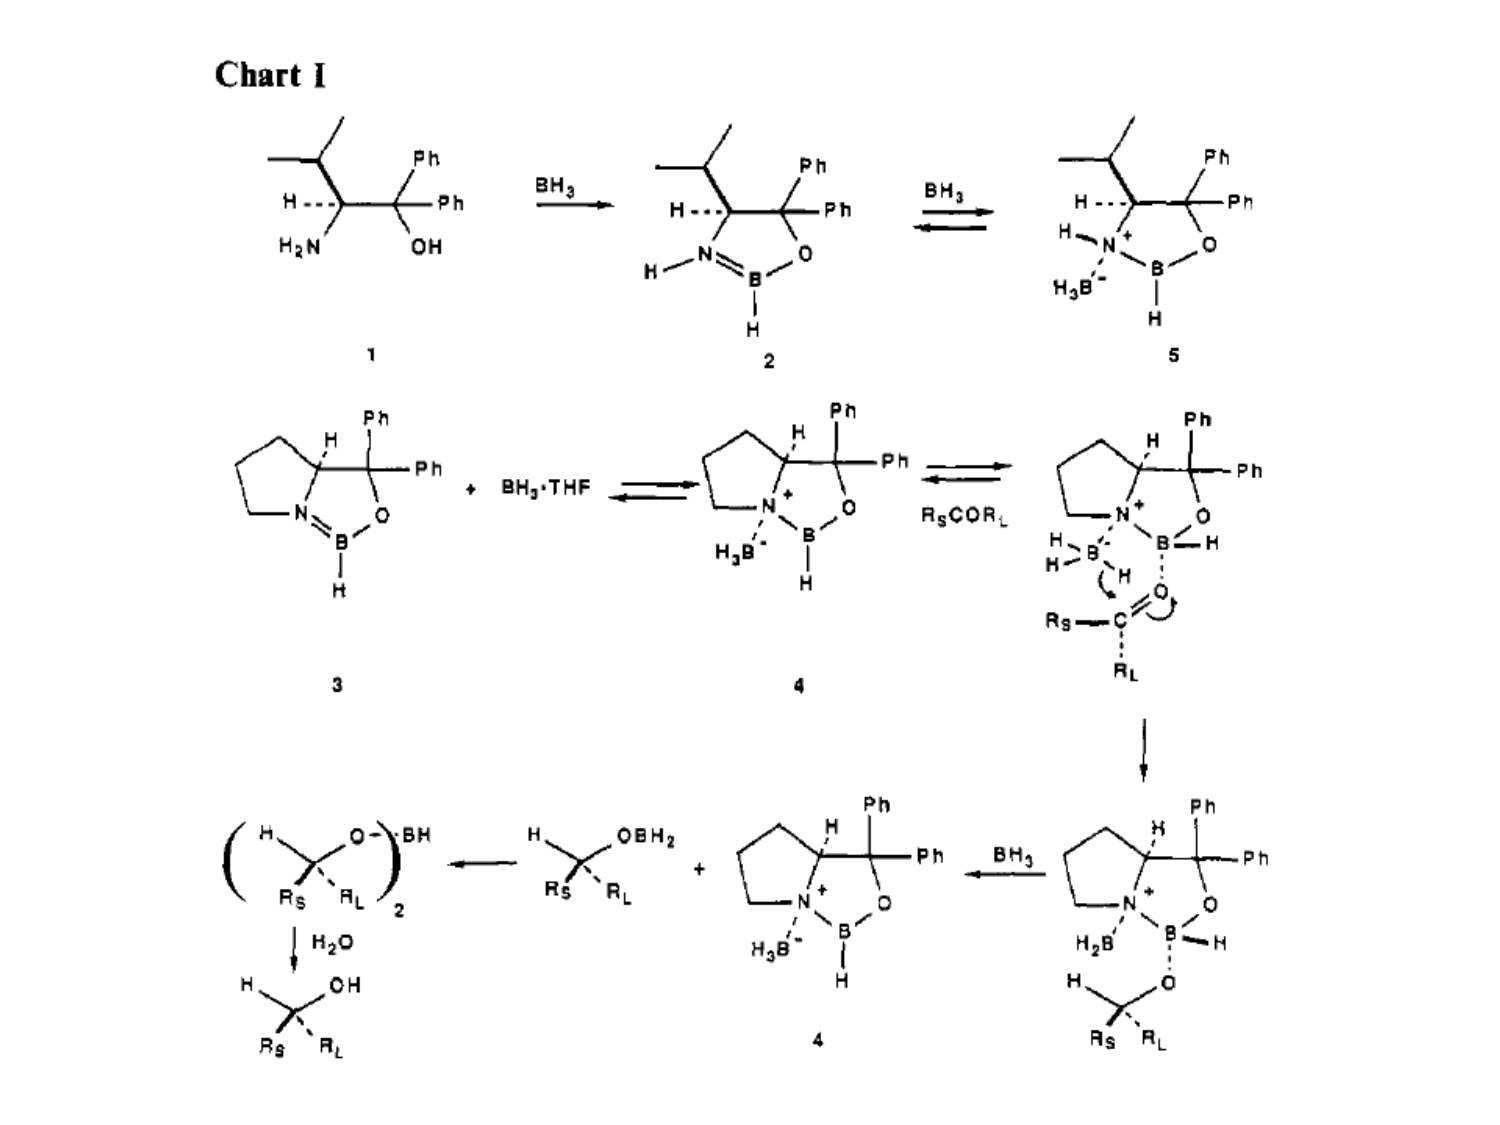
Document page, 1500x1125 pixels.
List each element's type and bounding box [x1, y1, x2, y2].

picture [195, 43, 1304, 1082]
